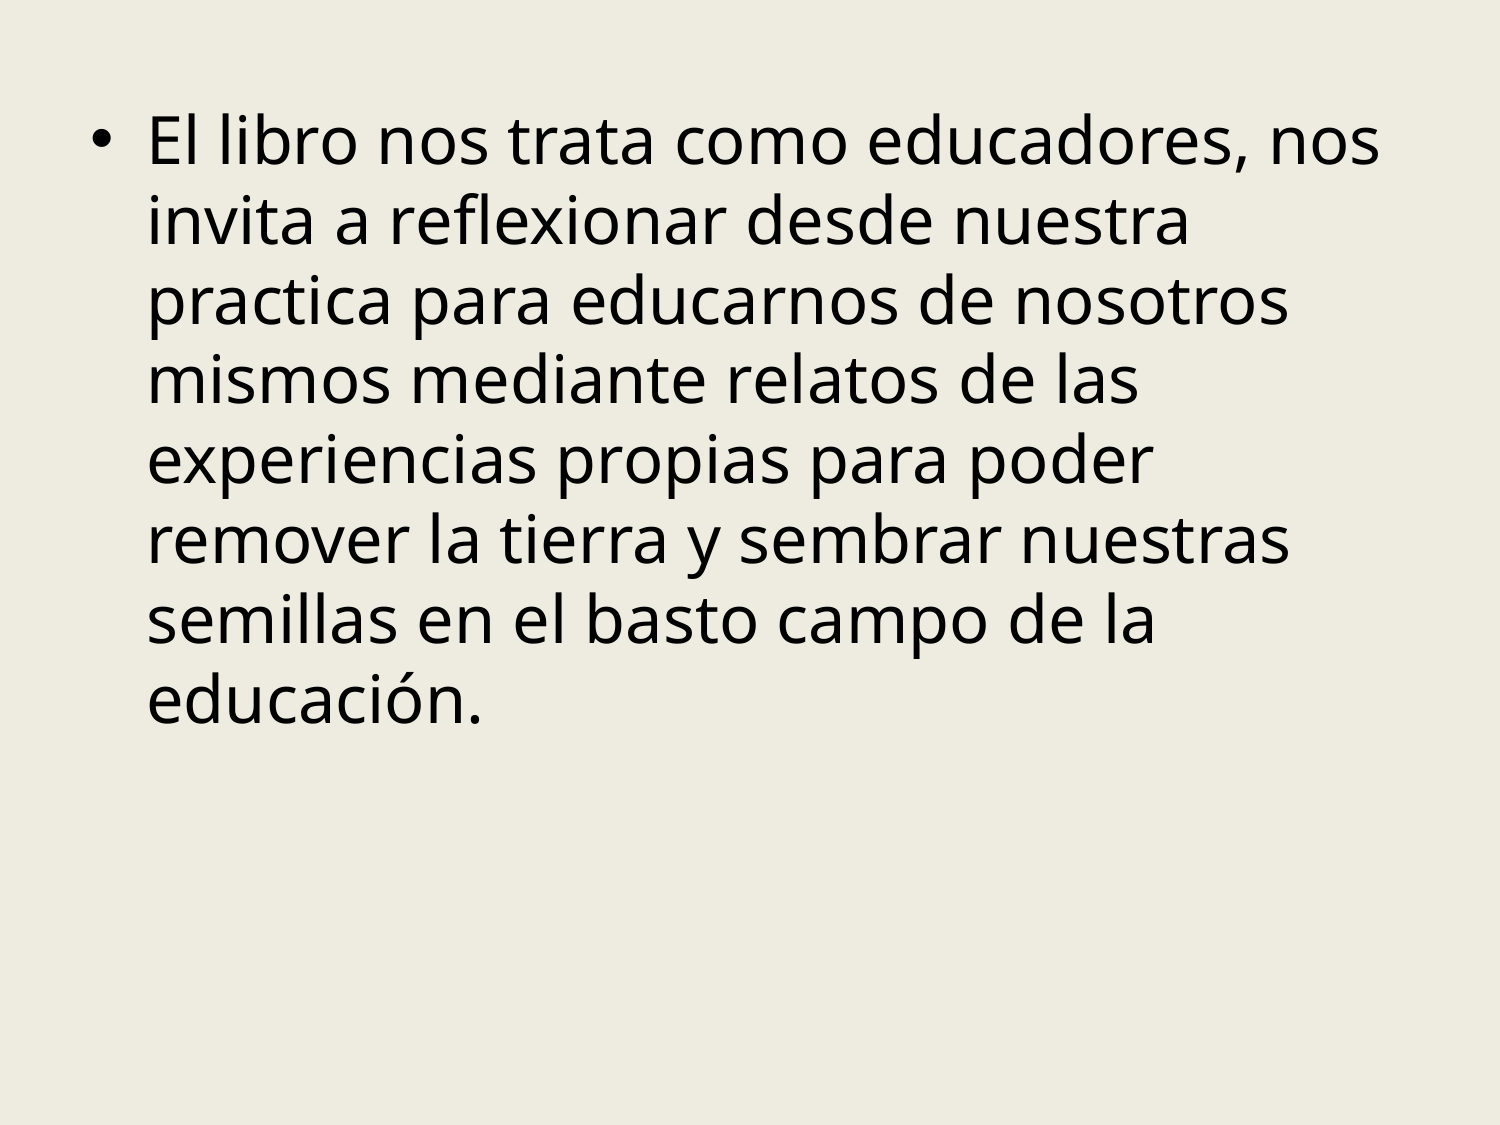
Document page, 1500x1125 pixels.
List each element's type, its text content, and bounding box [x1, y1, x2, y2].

list El libro nos trata como educadores, nos invita a reflexionar desde nuestra practica para educarnos de nosotros mismos mediante relatos de las experiencias propias para poder remover la tierra y sembrar nuestras semillas en el basto campo de la educación. [75, 90, 1425, 1005]
